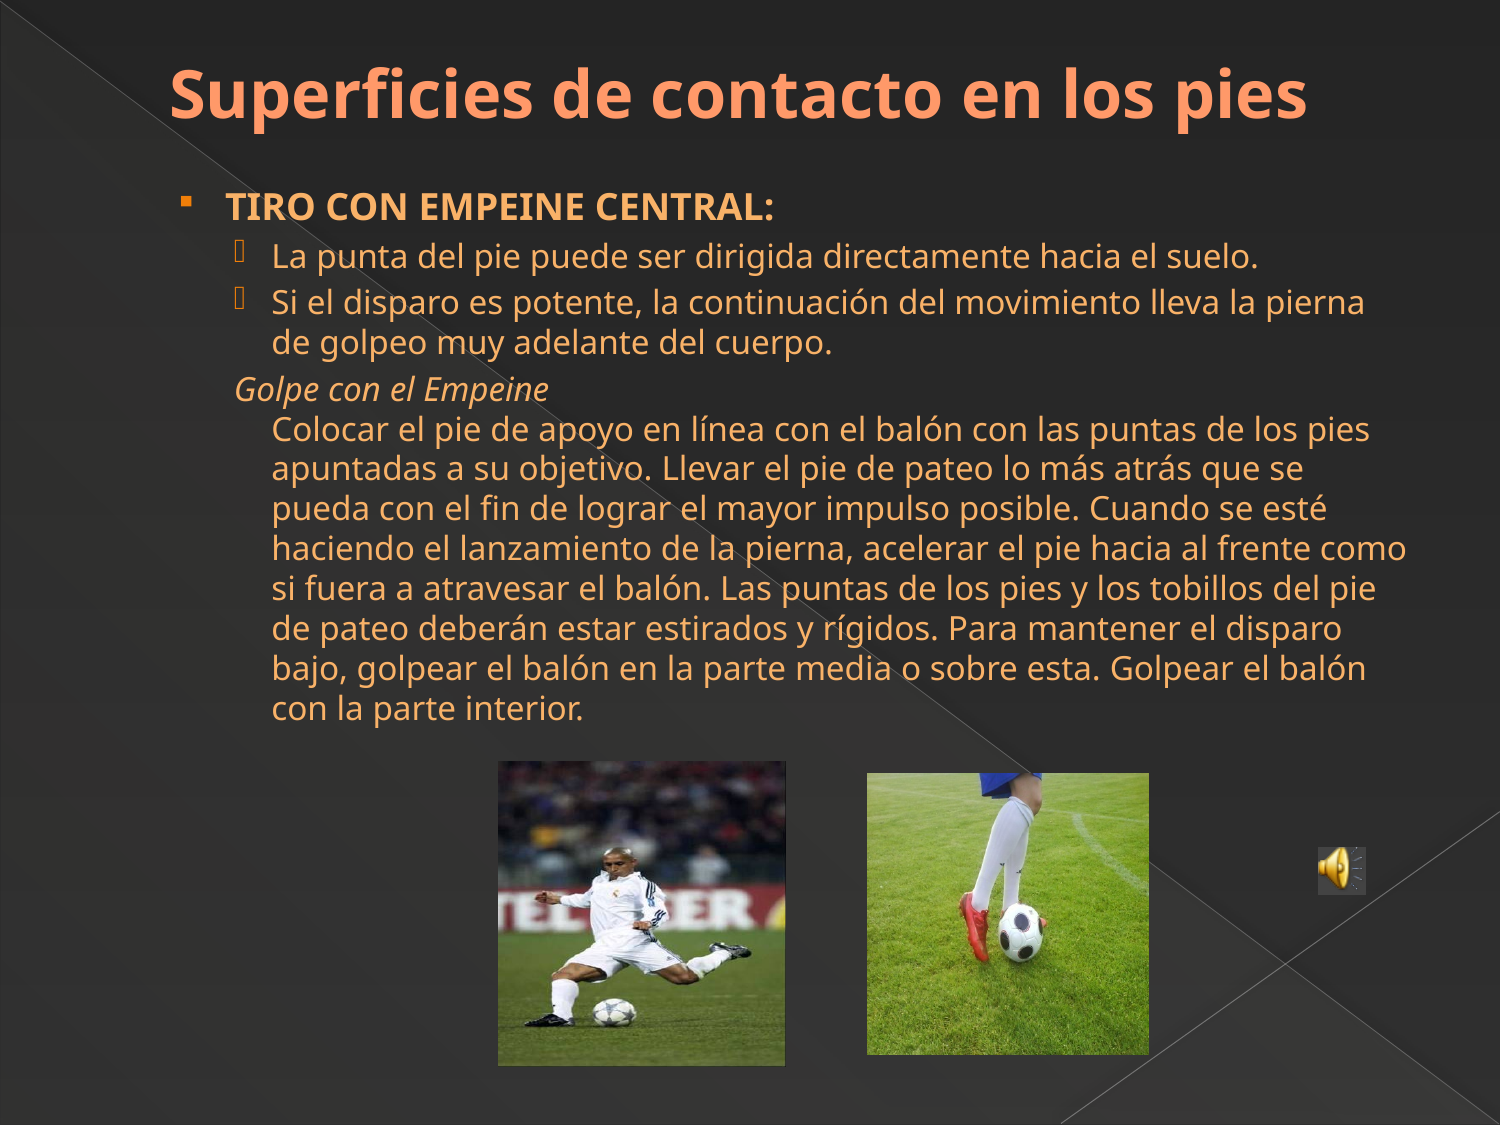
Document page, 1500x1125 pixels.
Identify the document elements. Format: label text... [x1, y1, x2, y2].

picture [497, 761, 786, 1067]
list TIRO CON EMPEINE CENTRAL: La punta del pie puede ser dirigida directamente hacia el suelo. Si el disparo es potente, la continuación del movimiento lleva la pierna de golpeo muy adelante del cuerpo. Golpe con el Empeine Colocar el pie de apoyo en línea con el balón con las puntas de los pies apuntadas a su objetivo. Llevar el pie de pateo lo más atrás que se pueda con el fin de lograr el mayor impulso posible. Cuando se esté haciendo el lanzamiento de la pierna, acelerar el pie hacia al frente como si fuera a atravesar el balón. Las puntas de los pies y los tobillos del pie de pateo deberán estar estirados y rígidos. Para mantener el disparo bajo, golpear el balón en la parte media o sobre esta. Golpear el balón con la parte interior. [74, 175, 1426, 751]
picture [1316, 845, 1368, 897]
picture [866, 773, 1149, 1055]
title Superficies de contacto en los pies [75, 43, 1425, 141]
